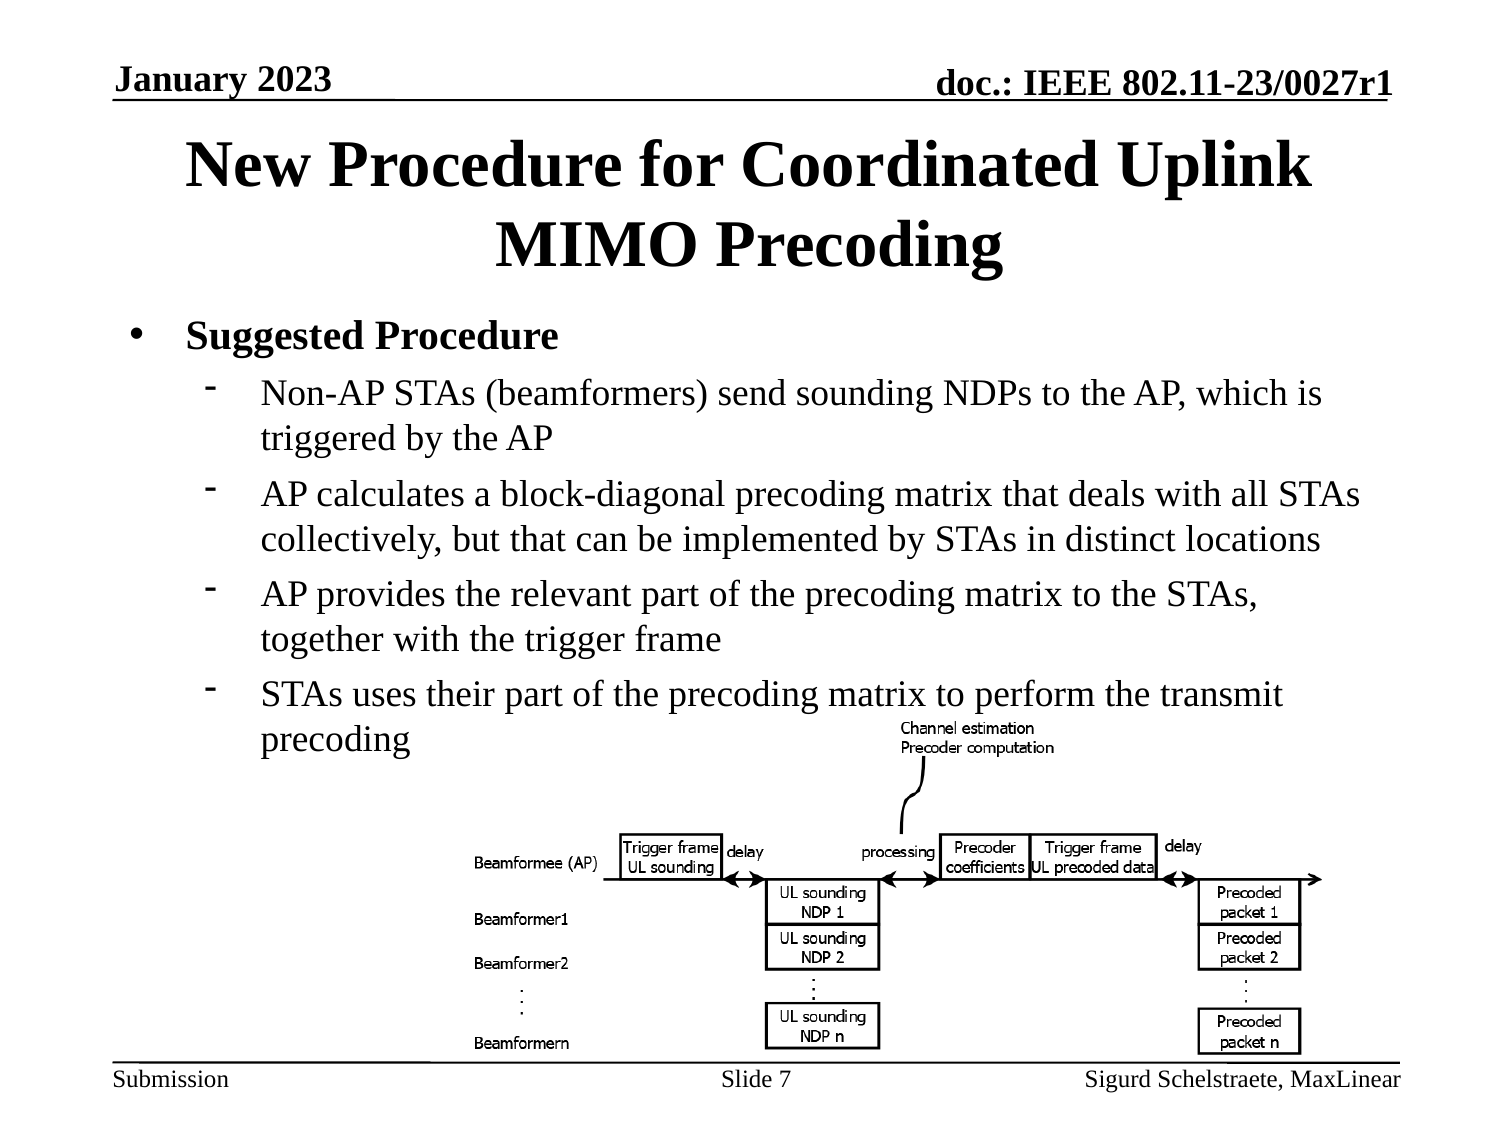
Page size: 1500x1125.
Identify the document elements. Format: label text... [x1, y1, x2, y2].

title New Procedure for Coordinated Uplink MIMO Precoding [112, 112, 1388, 288]
slide_number Slide 7 [712, 1063, 800, 1123]
picture [474, 716, 1327, 1055]
text_box Suggested Procedure Non-AP STAs (beamformers) send sounding NDPs to the AP, which is triggered by the AP AP calculates a block-diagonal precoding matrix that deals with all STAs collectively, but that can be implemented by STAs in distinct locations AP provides the relevant part of the precoding matrix to the STAs, together with the trigger frame STAs uses their part of the precoding matrix to perform the transmit precoding [114, 300, 1402, 1025]
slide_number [114, 54, 423, 100]
footer Sigurd Schelstraete, MaxLinear [878, 1061, 1402, 1093]
